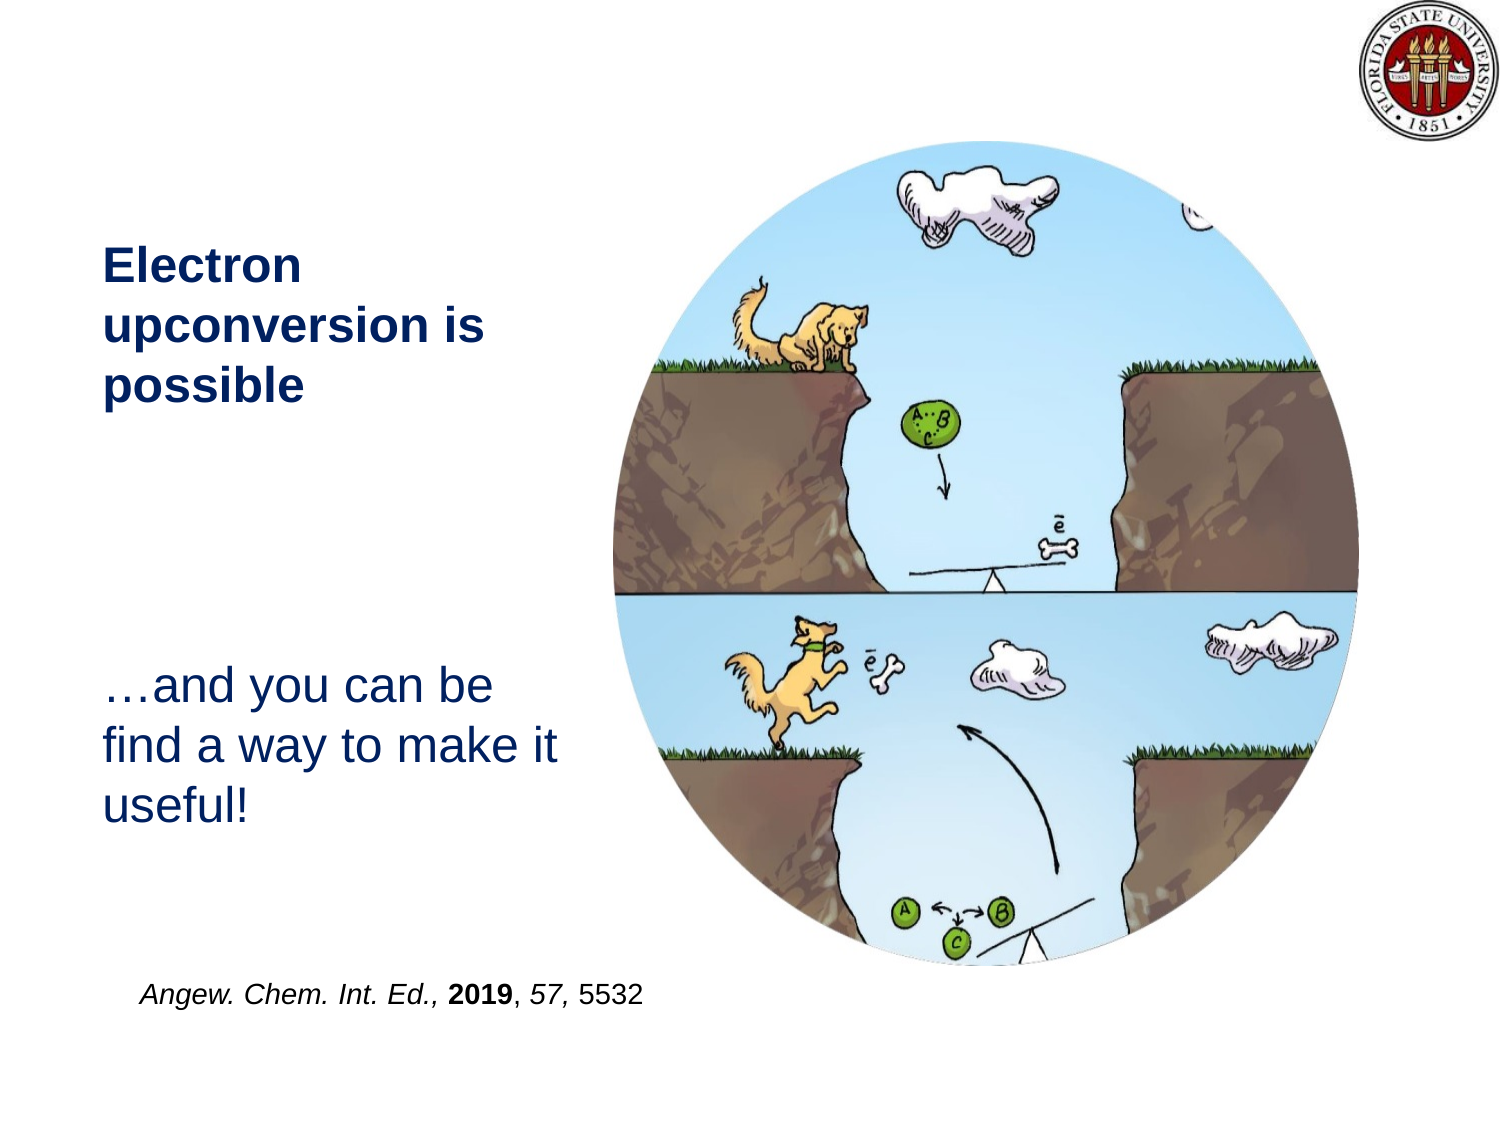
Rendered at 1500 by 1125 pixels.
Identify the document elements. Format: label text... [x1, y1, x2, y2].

text_box Electron upconversion is possible …and you can be find a way to make it useful! [87, 224, 600, 840]
picture [613, 0, 1500, 966]
text_box Angew. Chem. Int. Ed., 2019, 57, 5532 [125, 967, 710, 1018]
